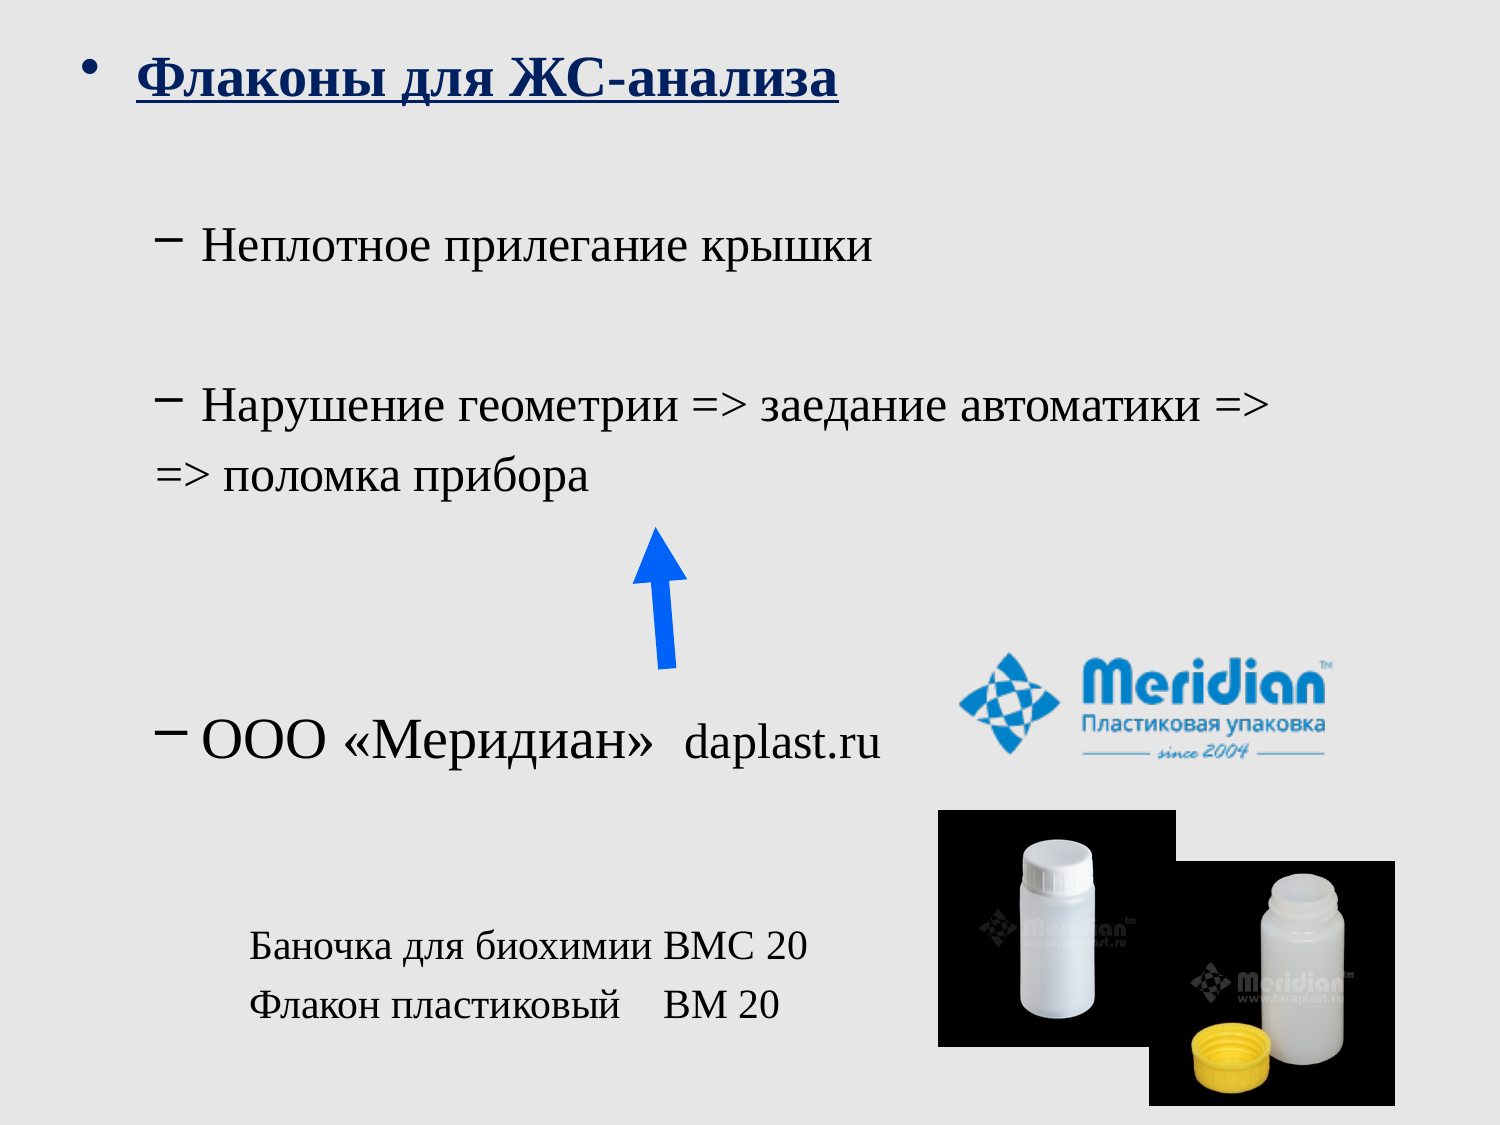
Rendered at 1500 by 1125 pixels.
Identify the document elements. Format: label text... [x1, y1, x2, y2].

text_box ООО «Меридиан» daplast.ru Баночка для биохимии ВМС 20 Флакон пластиковый ВМ 20 [64, 692, 1447, 1089]
list Флаконы для ЖС-анализа Неплотное прилегание крышки Нарушение геометрии => заедание автоматики => => поломка прибора [64, 30, 1448, 587]
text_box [655, 526, 668, 669]
picture [903, 573, 1389, 798]
picture [938, 810, 1395, 1107]
